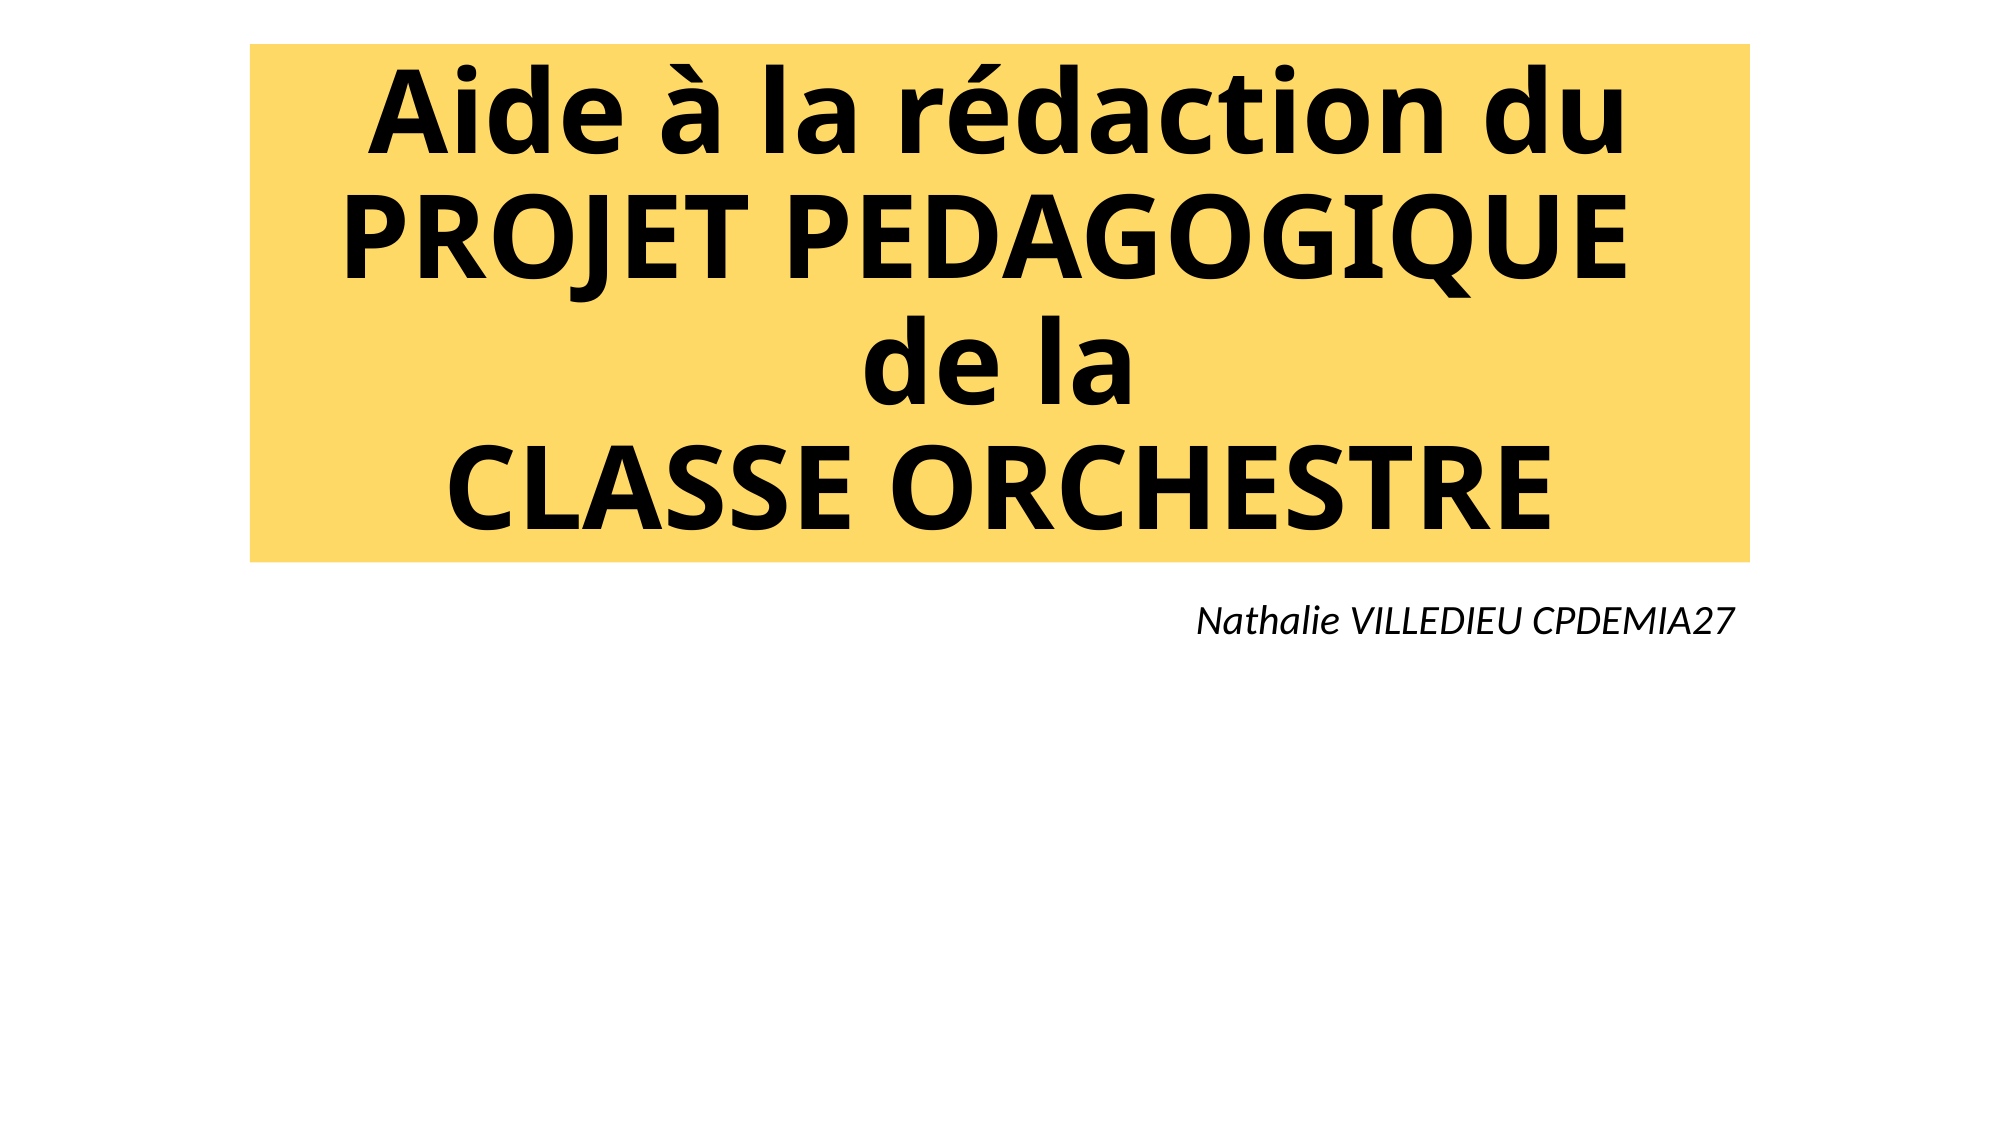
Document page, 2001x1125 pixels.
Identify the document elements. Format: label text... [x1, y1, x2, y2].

title Aide à la rédaction du PROJET PEDAGOGIQUE de la CLASSE ORCHESTRE [249, 44, 1750, 563]
subtitle Nathalie VILLEDIEU CPDEMIA27 [249, 590, 1750, 863]
